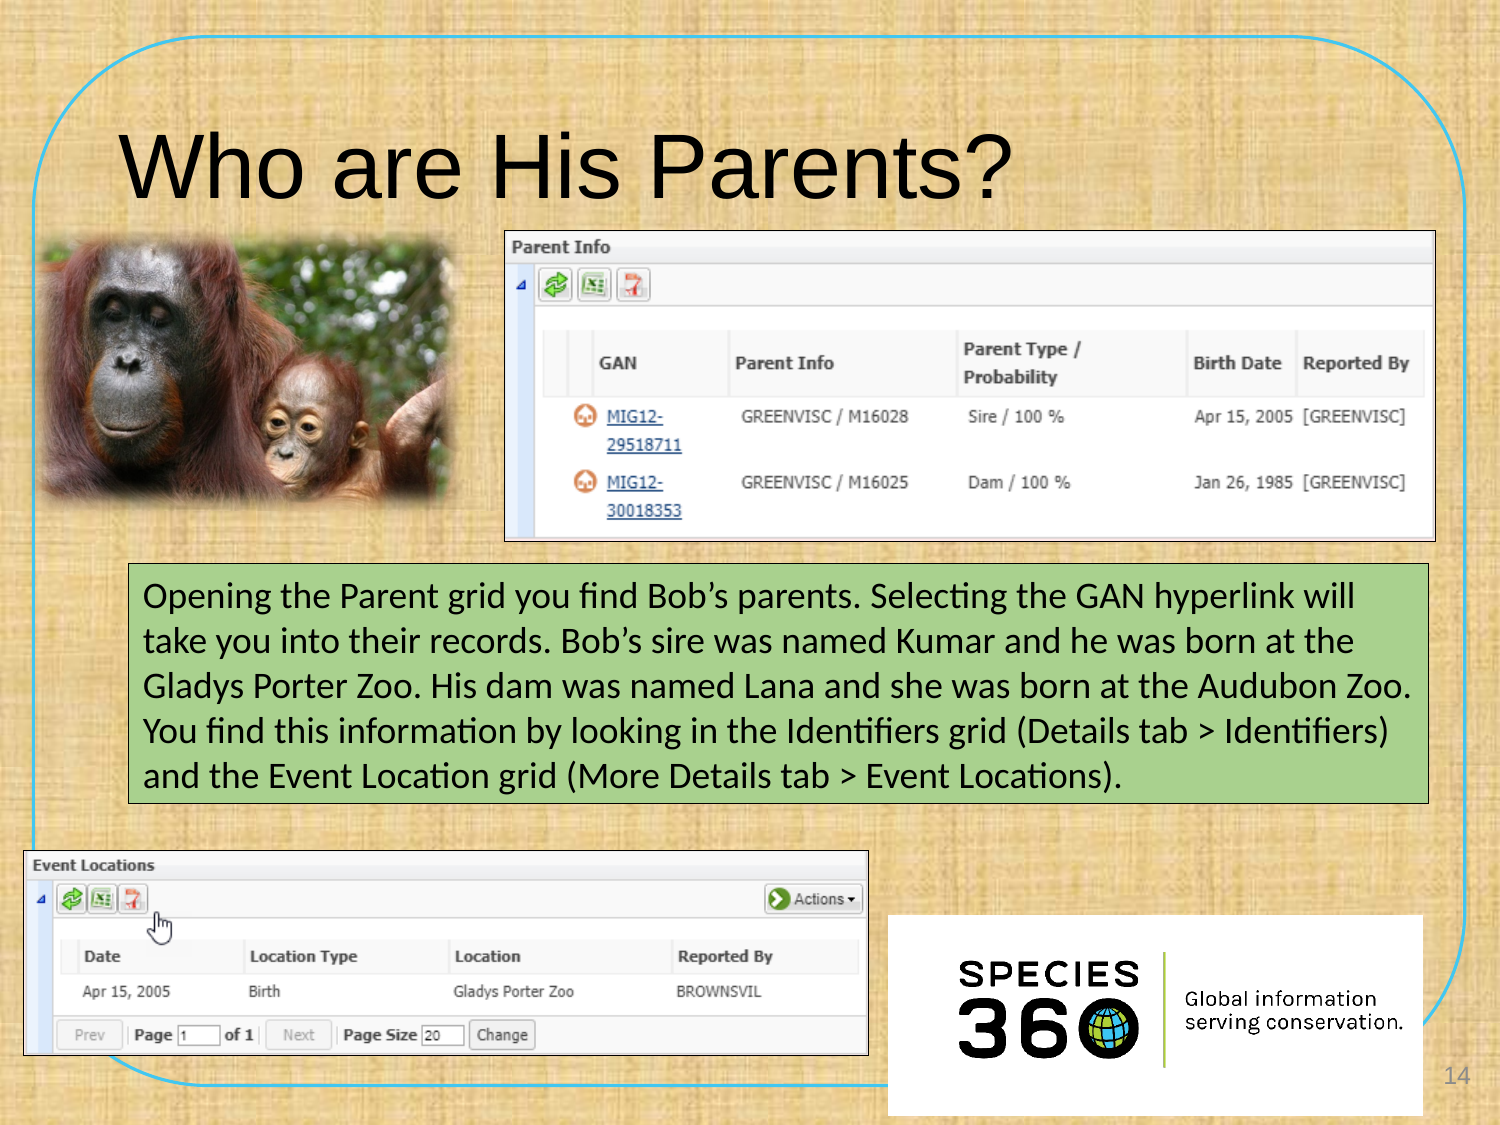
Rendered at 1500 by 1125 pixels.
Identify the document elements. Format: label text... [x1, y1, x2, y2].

picture [0, 0, 1500, 1125]
slide_number 14 [1148, 1044, 1487, 1105]
text_box Opening the Parent grid you find Bob’s parents. Selecting the GAN hyperlink will take you into their records. Bob’s sire was named Kumar and he was born at the Gladys Porter Zoo. His dam was named Lana and she was born at the Audubon Zoo. You find this information by looking in the Identifiers grid (Details tab > Identifiers) and the Event Location grid (More Details tab > Event Locations). [128, 563, 1429, 804]
title Who are His Parents? [103, 59, 1397, 278]
